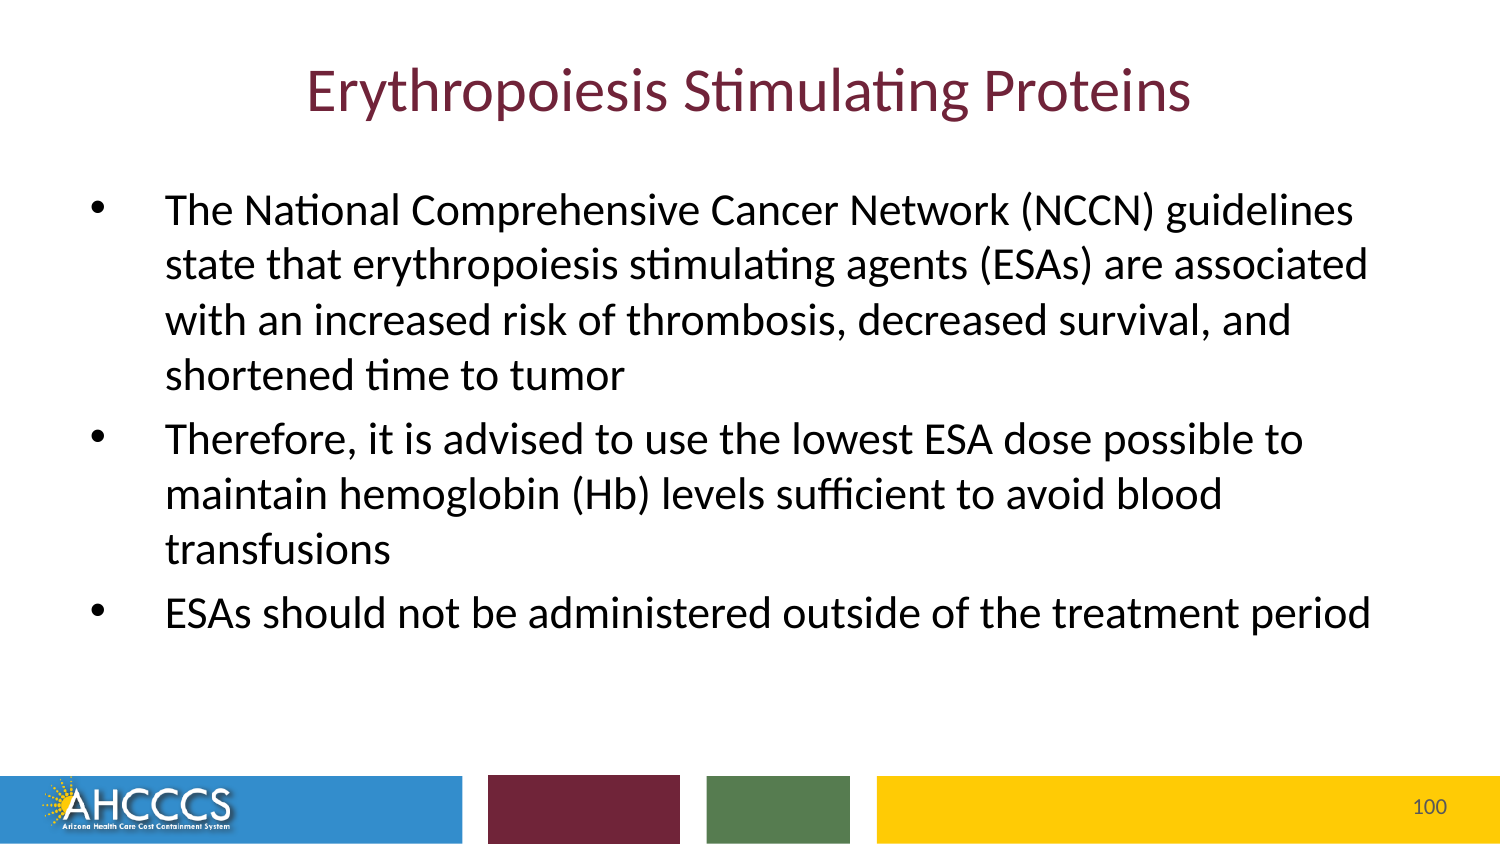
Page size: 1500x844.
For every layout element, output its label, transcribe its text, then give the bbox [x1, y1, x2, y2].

list The National Comprehensive Cancer Network (NCCN) guidelines state that erythropoiesis stimulating agents (ESAs) are associated with an increased risk of thrombosis, decreased survival, and shortened time to tumor Therefore, it is advised to use the lowest ESA dose possible to maintain hemoglobin (Hb) levels sufficient to avoid blood transfusions ESAs should not be administered outside of the treatment period [75, 171, 1425, 729]
picture [42, 776, 230, 830]
title Erythropoiesis Stimulating Proteins [75, 22, 1425, 163]
